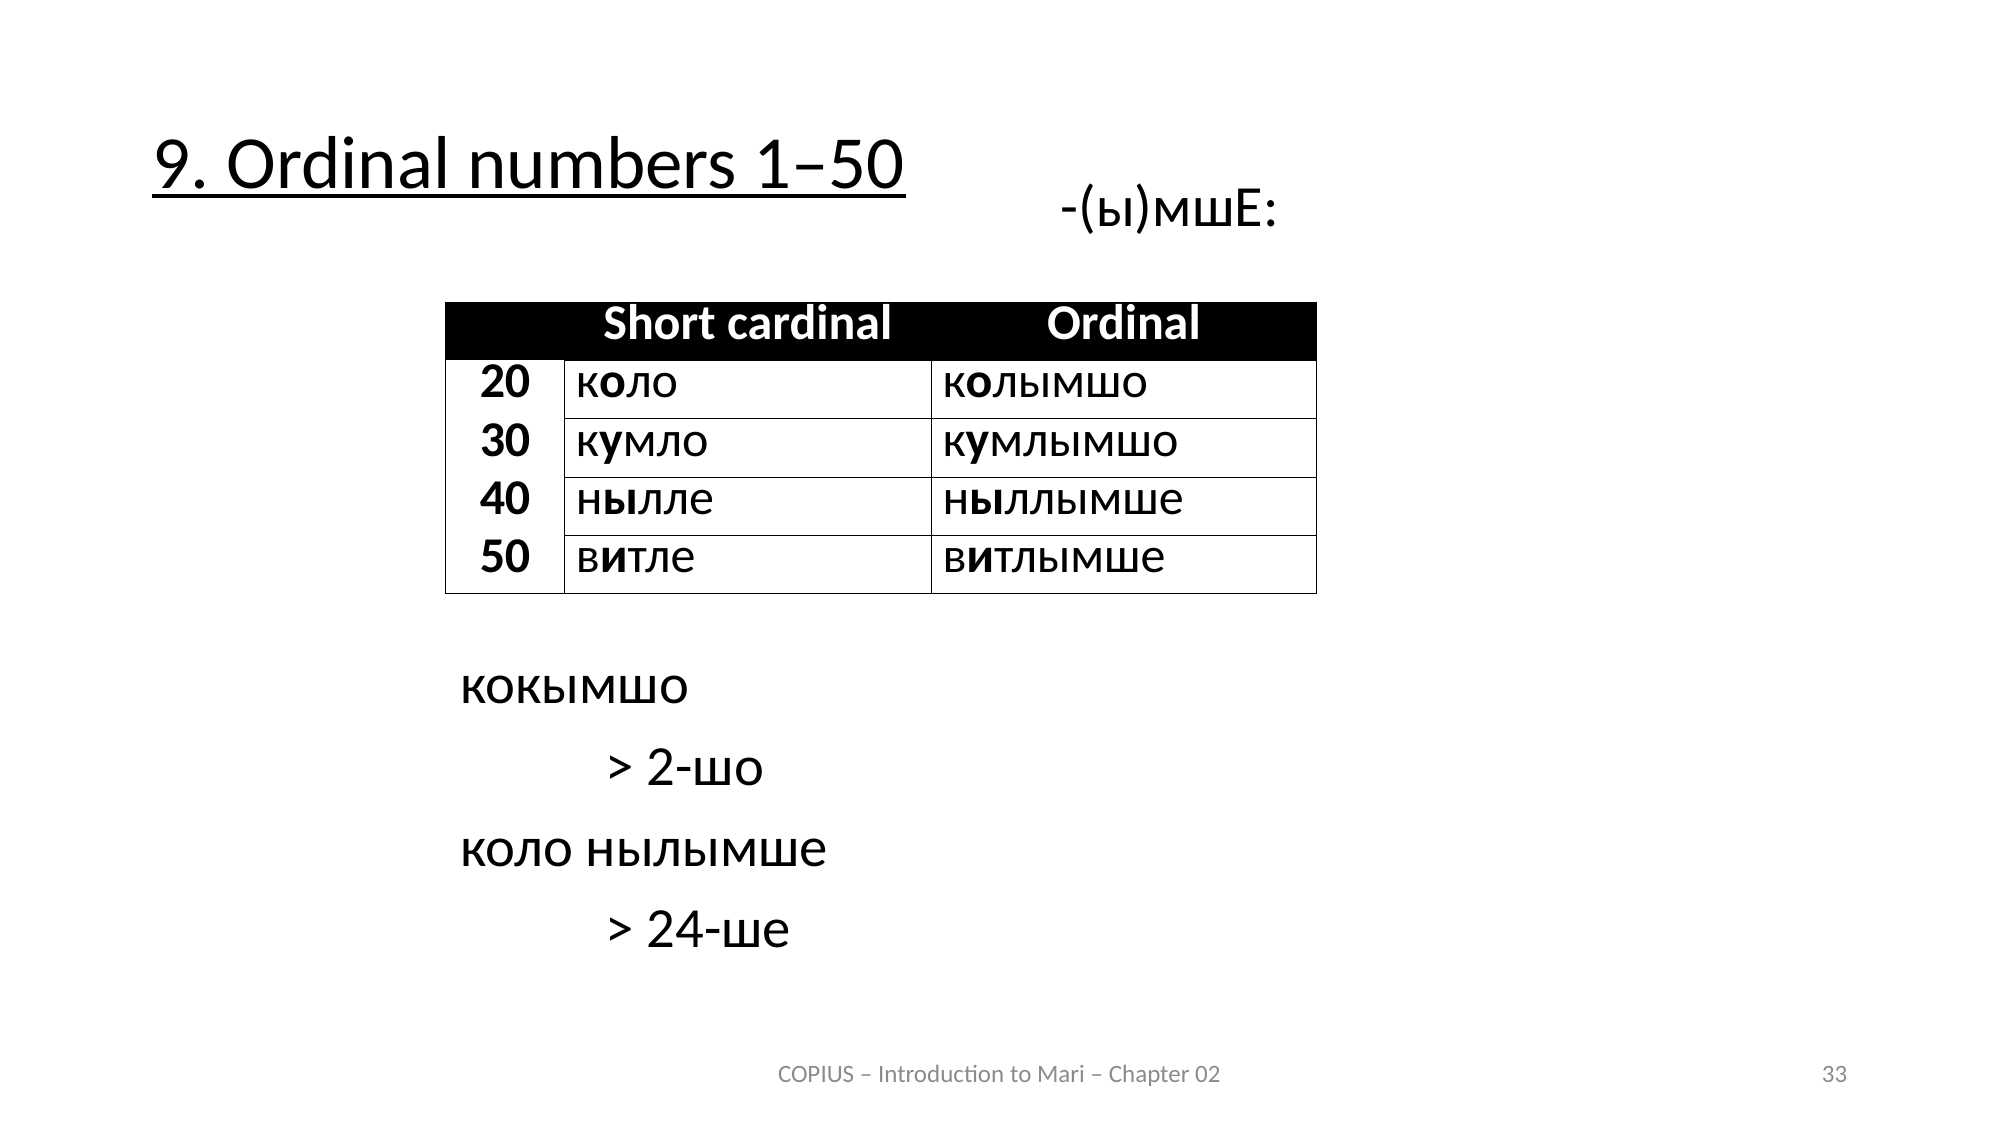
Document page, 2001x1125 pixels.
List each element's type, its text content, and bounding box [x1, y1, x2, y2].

footer COPIUS – Introduction to Mari – Chapter 02 [662, 1042, 1338, 1103]
text_box кокымшо > 2-шо коло нылымше > 24-ше [445, 647, 1019, 969]
table_cell 30 [446, 419, 564, 477]
table_cell витлымше [932, 536, 1316, 593]
table_cell кумло [565, 419, 931, 477]
table_header Ordinal [931, 303, 1316, 360]
table_cell 40 [446, 477, 564, 535]
table_cell колымшо [932, 361, 1316, 418]
table_header [446, 303, 565, 360]
table_cell нылле [565, 478, 931, 535]
table_header Short cardinal [565, 303, 931, 360]
table_cell витле [565, 536, 931, 593]
table_cell 20 [446, 360, 564, 419]
slide_number 33 [1412, 1042, 1863, 1103]
title 9. Ordinal numbers 1–50 [137, 59, 1863, 278]
table_cell 50 [446, 535, 564, 593]
table_cell ныллымше [932, 478, 1316, 535]
list -(ы)мшЕ: [1045, 168, 1317, 275]
table_cell коло [565, 361, 931, 418]
table_cell кумлымшо [932, 419, 1316, 477]
